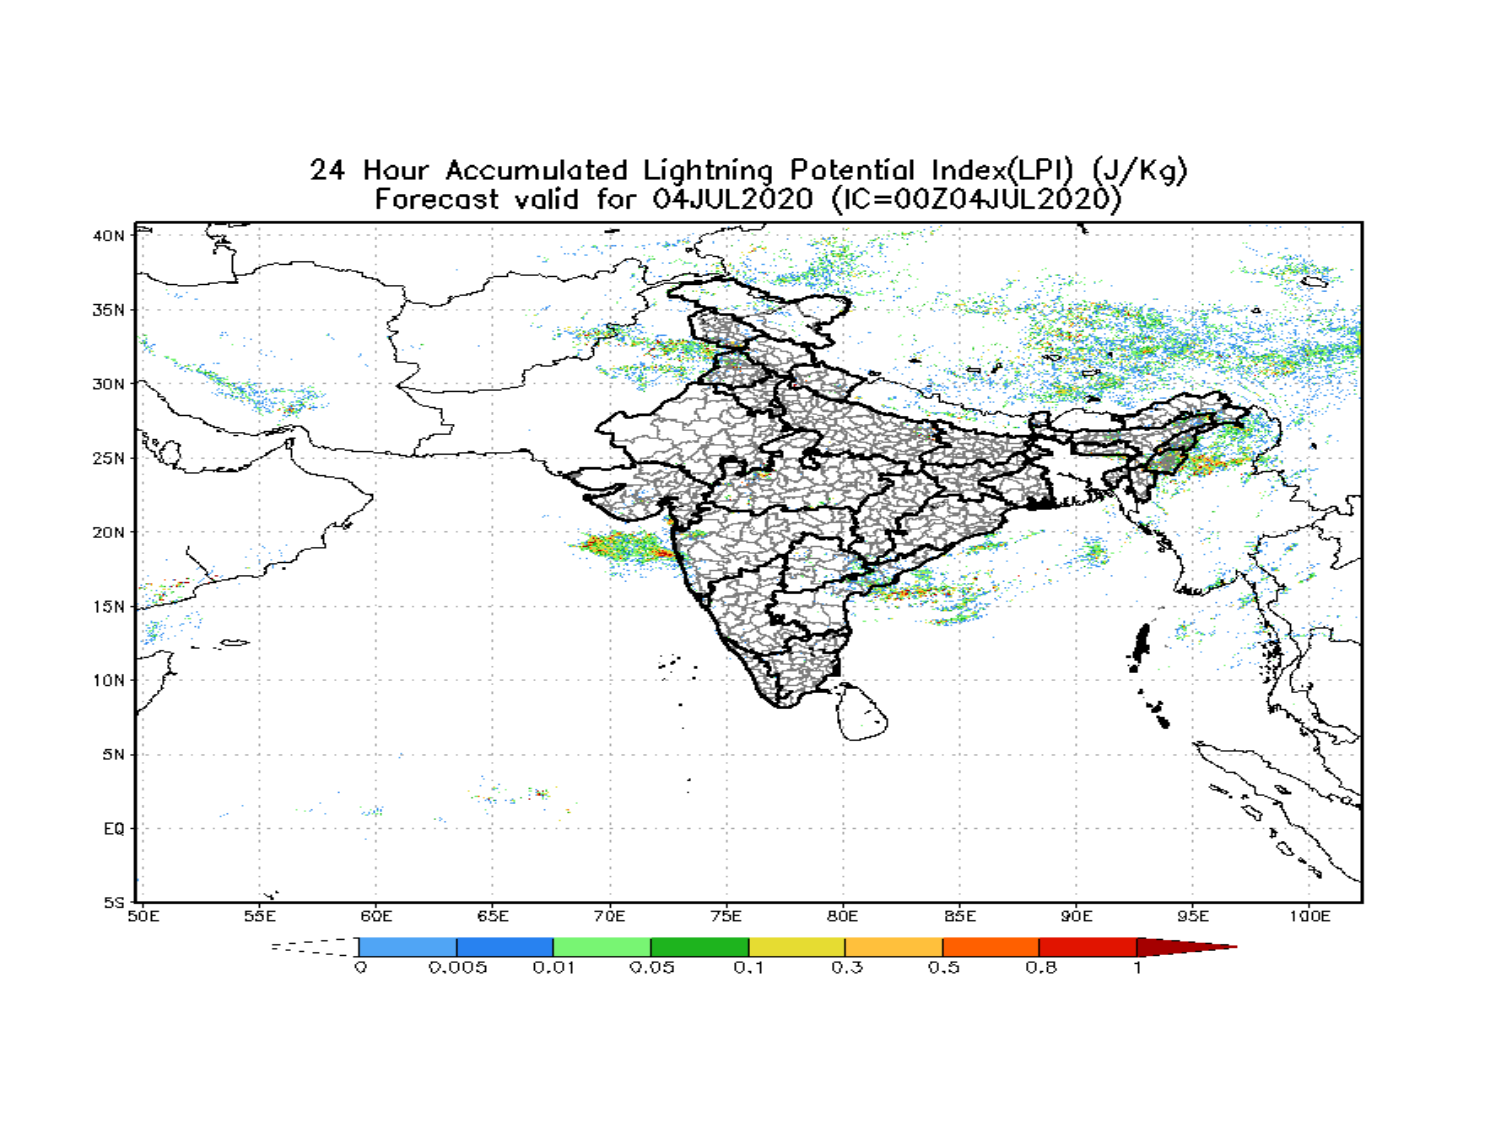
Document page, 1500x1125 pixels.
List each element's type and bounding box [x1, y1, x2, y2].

picture [74, 149, 1426, 976]
